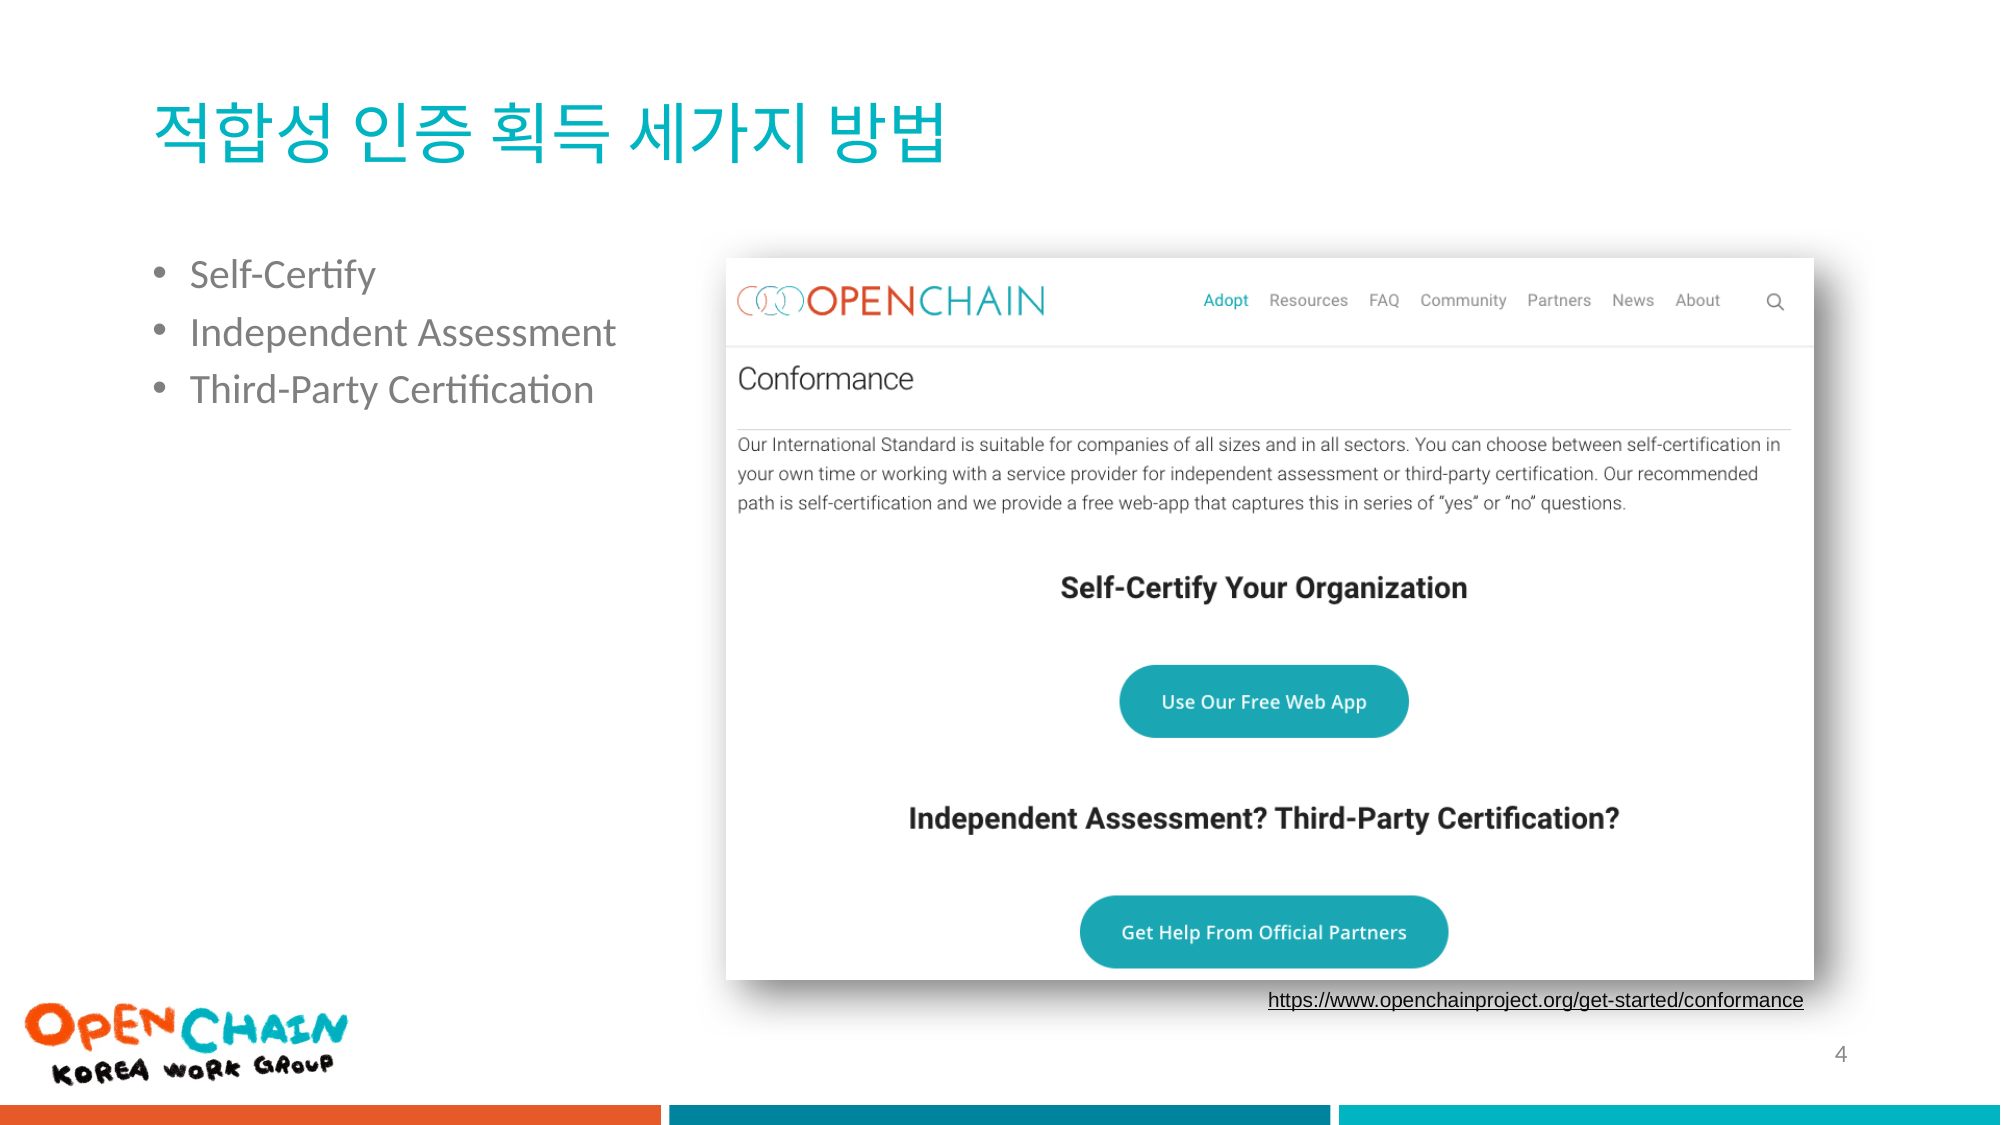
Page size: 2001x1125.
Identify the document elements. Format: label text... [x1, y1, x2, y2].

list Self-Certify Independent Assessment Third-Party Certification [137, 232, 1863, 928]
title 적합성 인증 획득 세가지 방법 [137, 59, 1863, 216]
picture [18, 998, 352, 1089]
picture [726, 258, 1815, 980]
slide_number 4 [1648, 1022, 1863, 1083]
